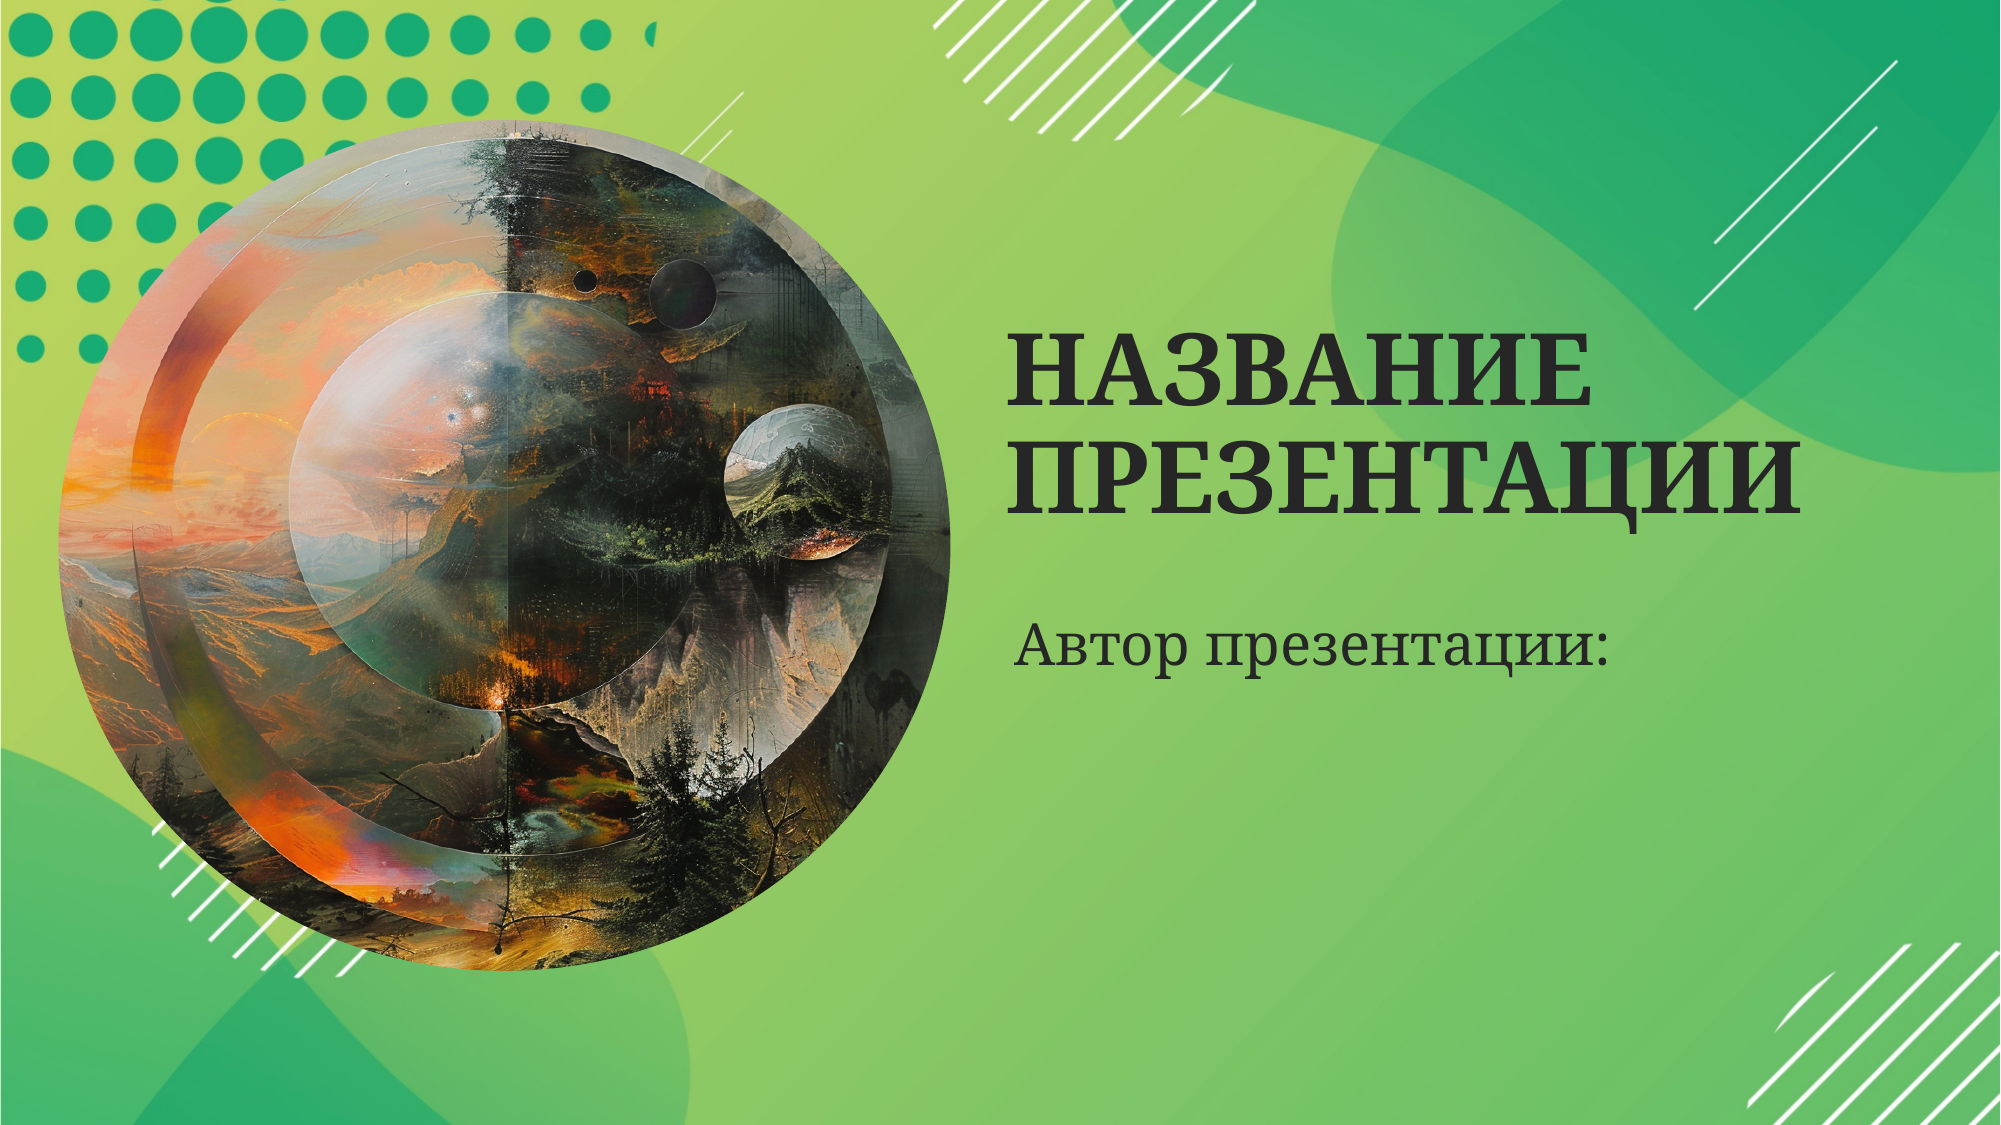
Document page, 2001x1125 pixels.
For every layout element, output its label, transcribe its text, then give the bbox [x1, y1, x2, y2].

picture [58, 119, 951, 971]
text_box Автор презентации: [999, 599, 1793, 685]
text_box НАЗВАНИЕ ПРЕЗЕНТАЦИИ [990, 312, 1953, 601]
